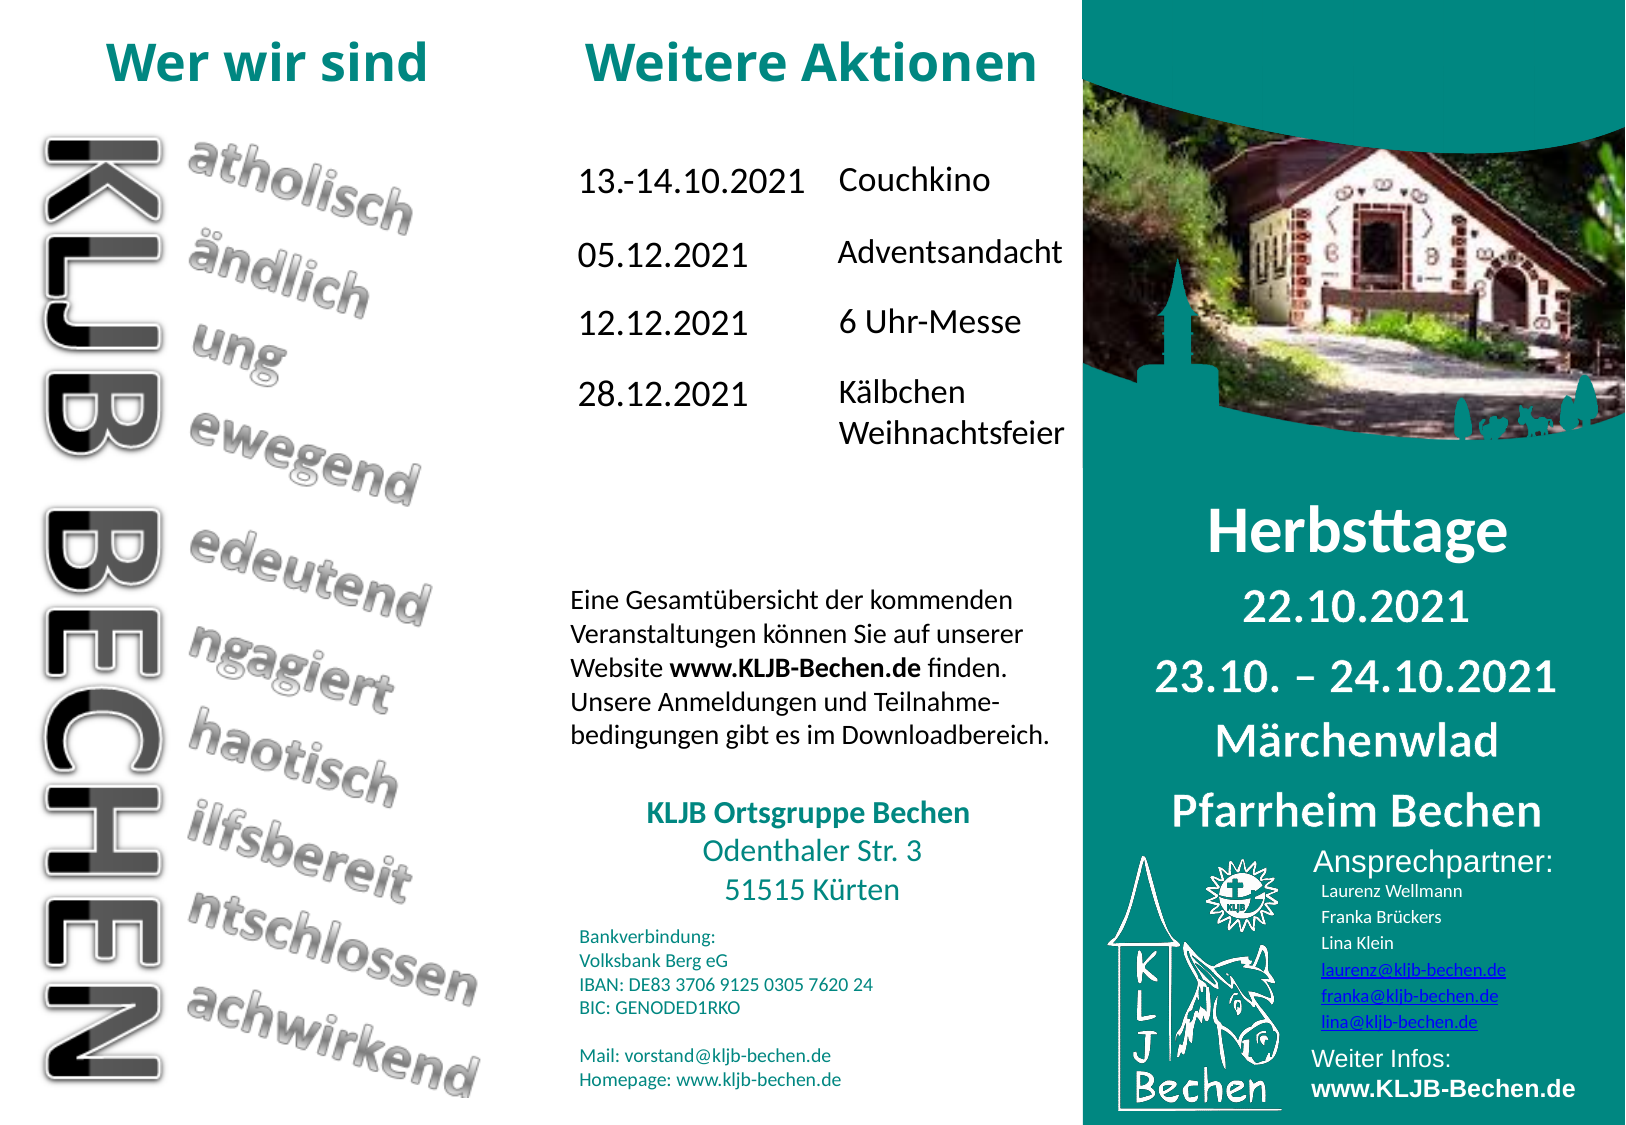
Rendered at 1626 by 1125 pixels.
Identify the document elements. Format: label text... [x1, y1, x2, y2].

list 6 Uhr-Messe [824, 290, 1061, 339]
picture [1082, 0, 1625, 1125]
list Kälbchen Weihnachtsfeier [824, 361, 1076, 410]
list 28.12.2021 [563, 361, 823, 410]
list 13.-14.10.2021 [563, 149, 823, 197]
list 05.12.2021 [563, 222, 822, 270]
list 12.12.2021 [563, 290, 823, 339]
list Adventsandacht [822, 222, 1077, 270]
picture [32, 122, 505, 1098]
list Couchkino [824, 149, 1061, 197]
